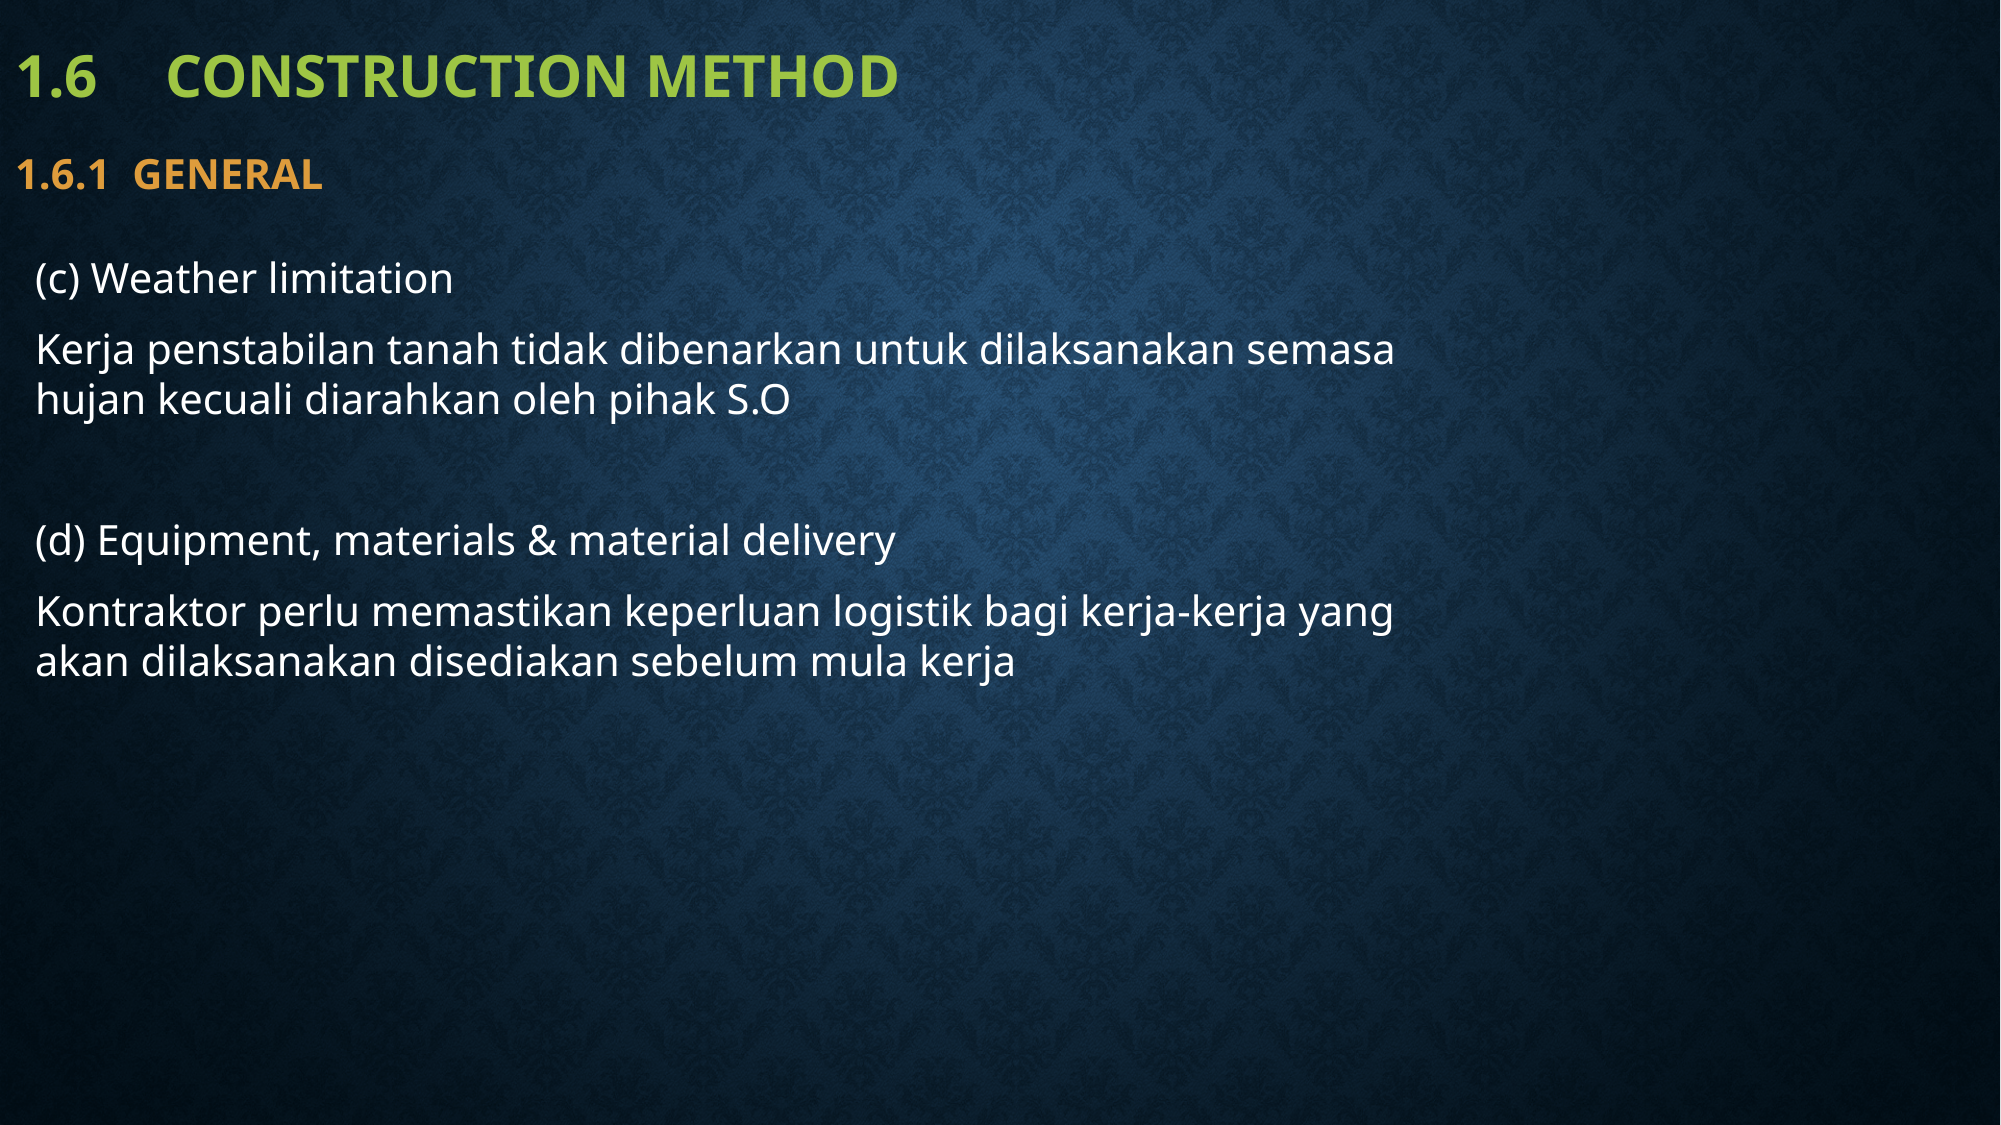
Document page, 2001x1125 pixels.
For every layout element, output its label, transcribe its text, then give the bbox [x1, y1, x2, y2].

list (c) Weather limitation Kerja penstabilan tanah tidak dibenarkan untuk dilaksanakan semasa hujan kecuali diarahkan oleh pihak S.O (d) Equipment, materials & material delivery Kontraktor perlu memastikan keperluan logistik bagi kerja-kerja yang akan dilaksanakan disediakan sebelum mula kerja [20, 244, 1438, 844]
title 1.6 construction method [0, 0, 1699, 158]
text_box 1.6.1 General [0, 120, 1134, 278]
